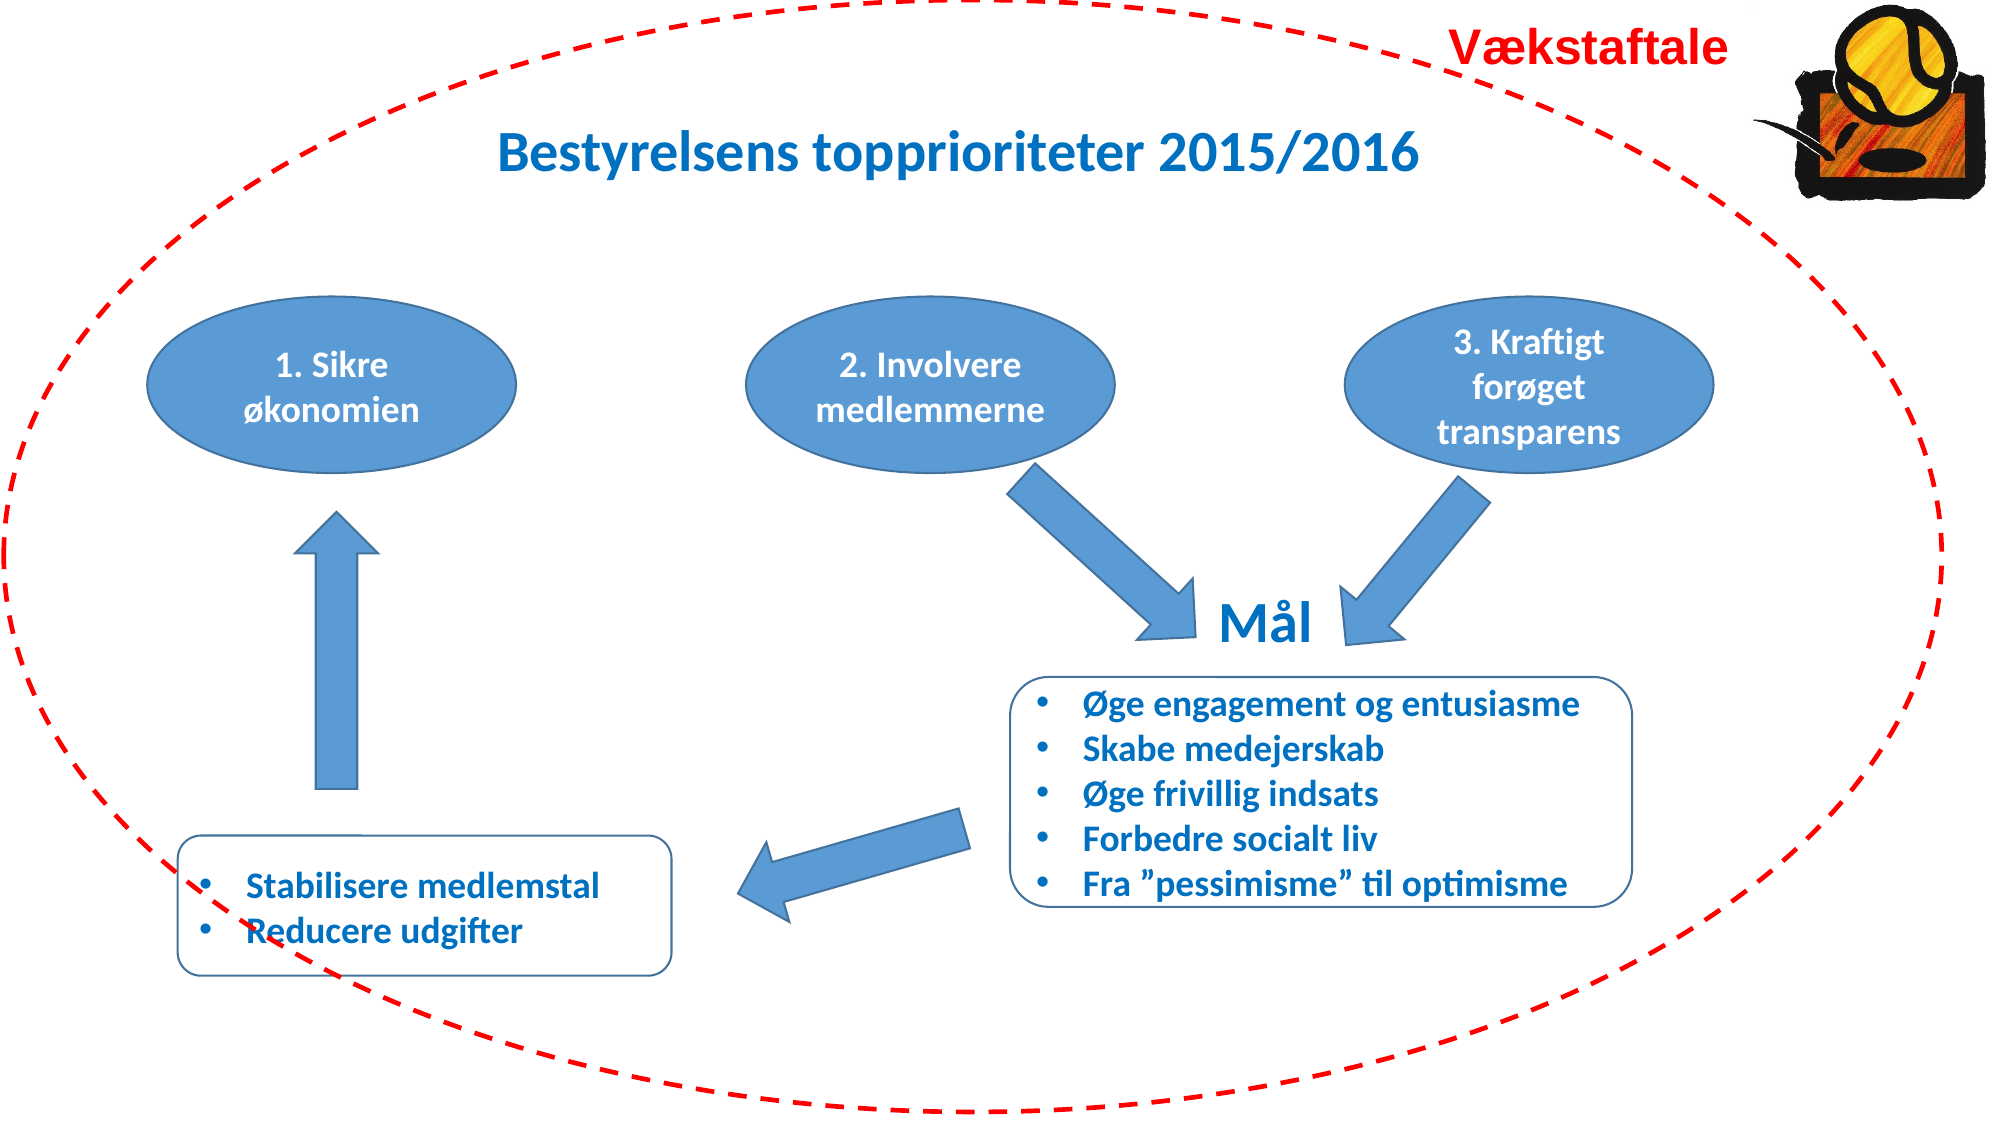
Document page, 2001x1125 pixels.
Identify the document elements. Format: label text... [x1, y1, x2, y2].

picture [1751, 0, 1997, 205]
text_box Stabilisere medlemstal Reducere udgifter [176, 875, 335, 977]
text_box Mål [1204, 576, 1334, 662]
text_box [2, 0, 1943, 1113]
text_box Vækstaftale [1433, 6, 1751, 82]
